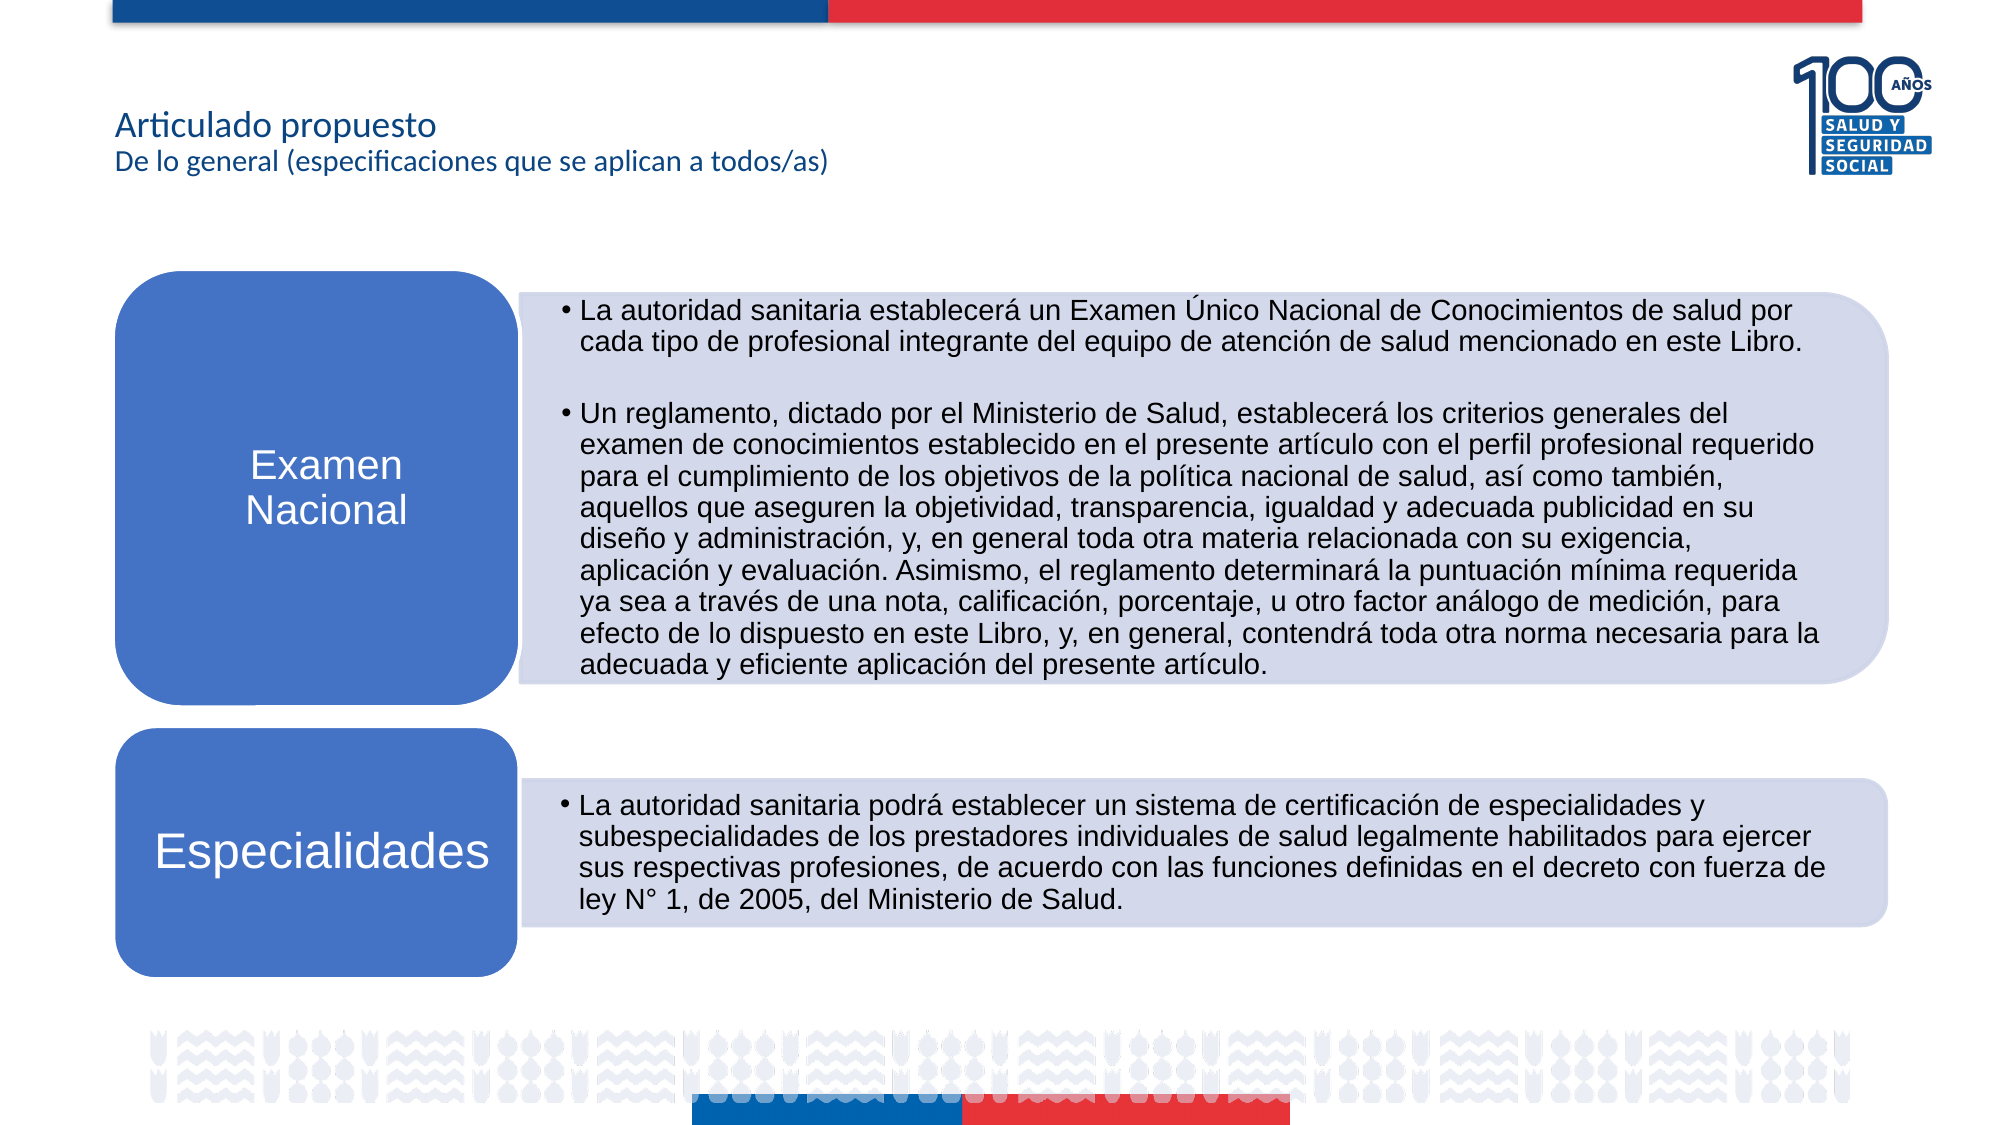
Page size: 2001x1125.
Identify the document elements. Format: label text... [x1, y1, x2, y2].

title Articulado propuesto De lo general (especificaciones que se aplican a todos/as) [99, 96, 1716, 187]
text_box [112, 268, 1888, 980]
picture [692, 1094, 1290, 1125]
picture [1780, 33, 1945, 199]
